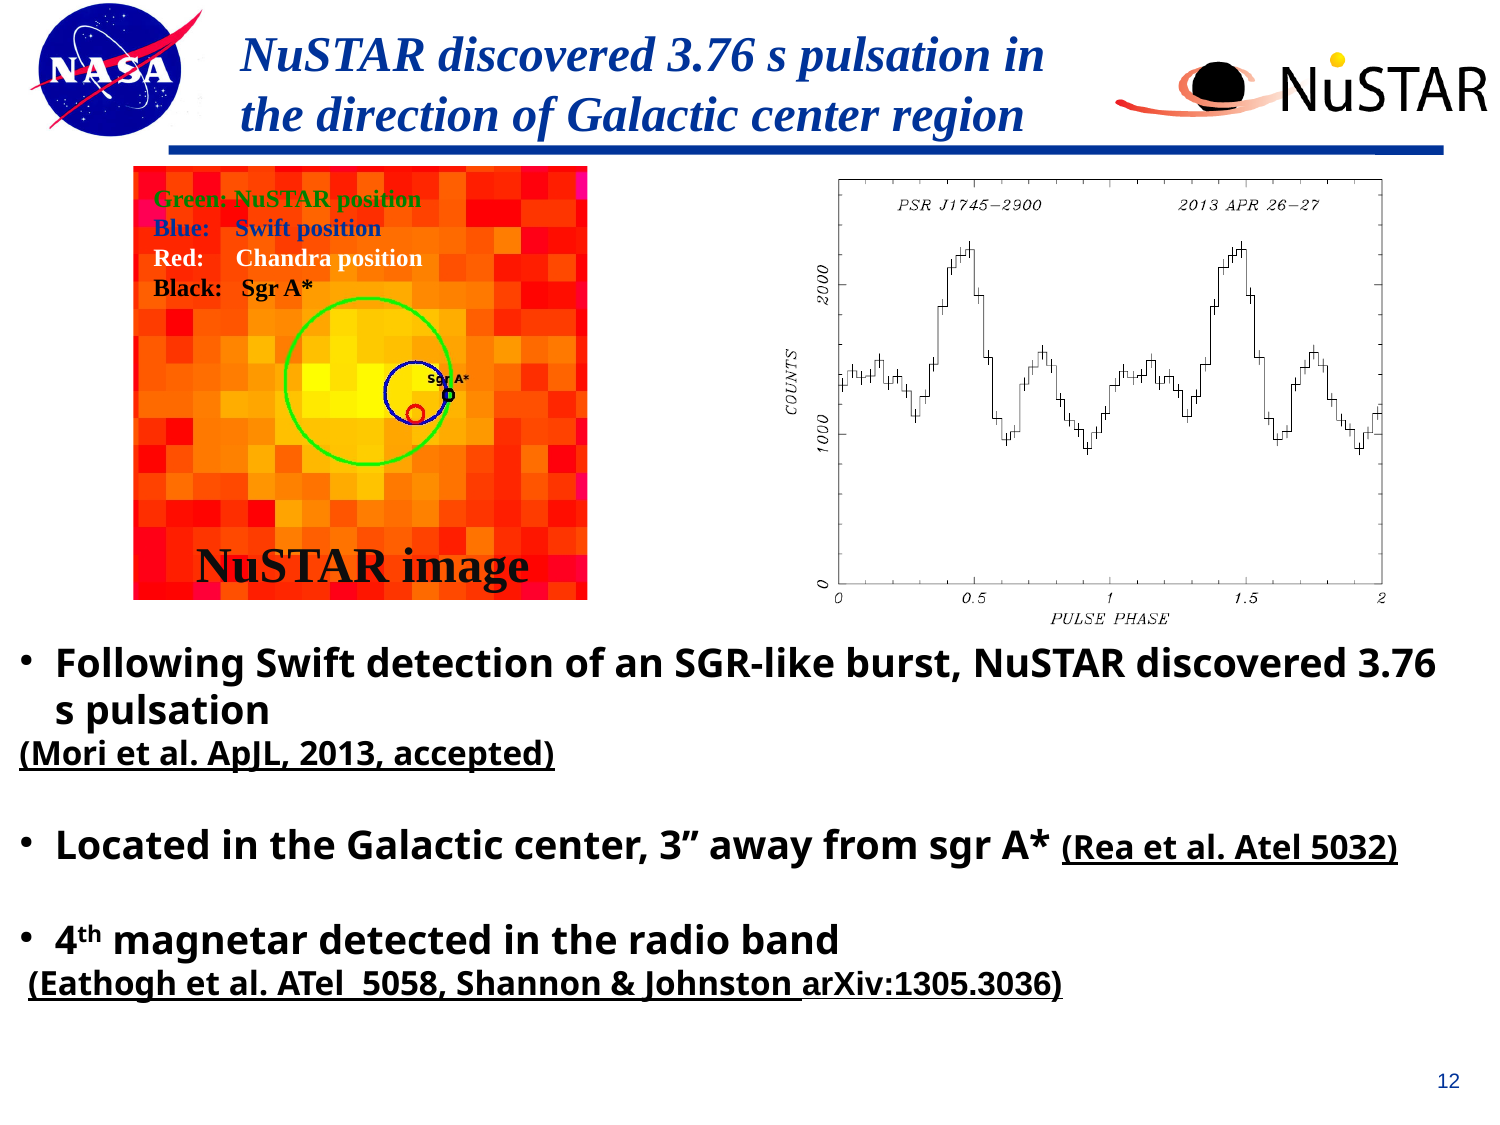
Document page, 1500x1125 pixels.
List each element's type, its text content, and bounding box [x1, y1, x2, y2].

picture [24, 2, 205, 138]
text_box Following Swift detection of an SGR-like burst, NuSTAR discovered 3.76 s pulsation (Mori et al. ApJL, 2013, accepted) Located in the Galactic center, 3’’ away from sgr A* (Rea et al. Atel 5032) 4th magnetar detected in the radio band (Eathogh et al. ATel 5058, Shannon & Johnston arXiv:1305.3036) [6, 630, 1463, 1019]
picture [770, 166, 1397, 632]
picture [133, 166, 588, 600]
slide_number 12 [1293, 1048, 1475, 1100]
title NuSTAR discovered 3.76 s pulsation in the direction of Galactic center region [225, 0, 1107, 163]
picture [1107, 34, 1500, 125]
